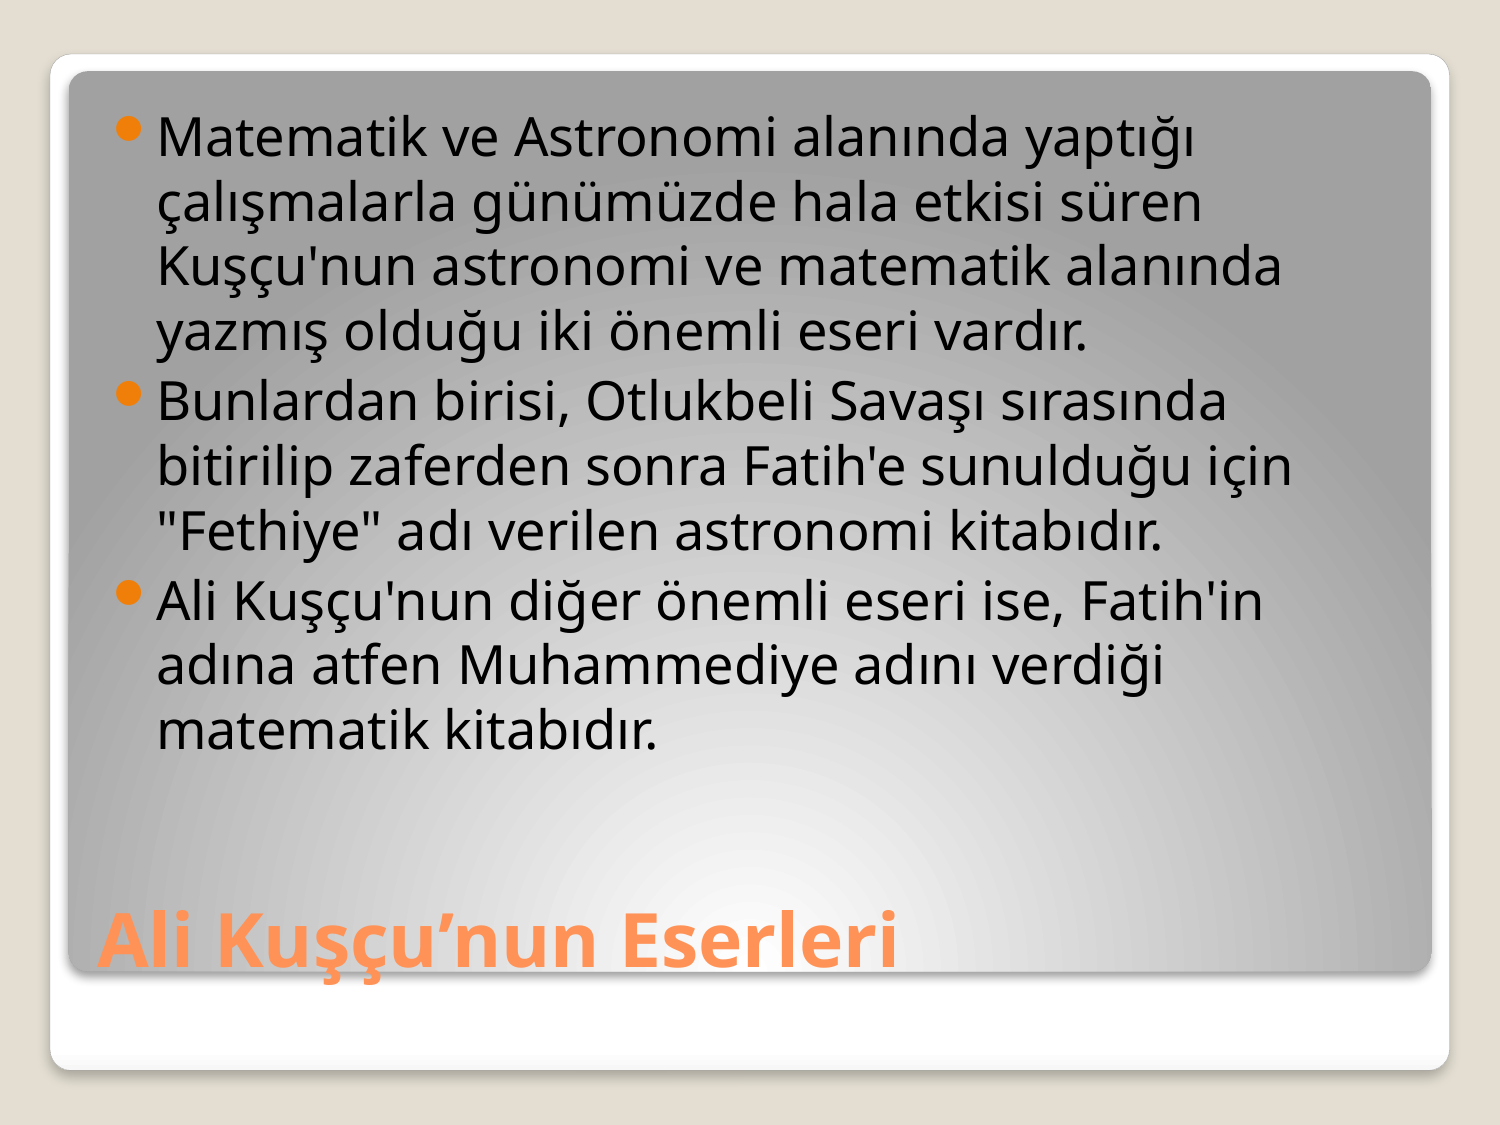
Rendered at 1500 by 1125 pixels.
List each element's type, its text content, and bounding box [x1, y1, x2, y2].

title Ali Kuşçu’nun Eserleri [82, 817, 1425, 990]
list Matematik ve Astronomi alanında yaptığı çalışmalarla günümüzde hala etkisi süren Kuşçu'nun astronomi ve matematik alanında yazmış olduğu iki önemli eseri vardır. Bunlardan birisi, Otlukbeli Savaşı sırasında bitirilip zaferden sonra Fatih'e sunulduğu için "Fethiye" adı verilen astronomi kitabıdır. Ali Kuşçu'nun diğer önemli eseri ise, Fatih'in adına atfen Muhammediye adını verdiği matematik kitabıdır. [82, 86, 1425, 774]
